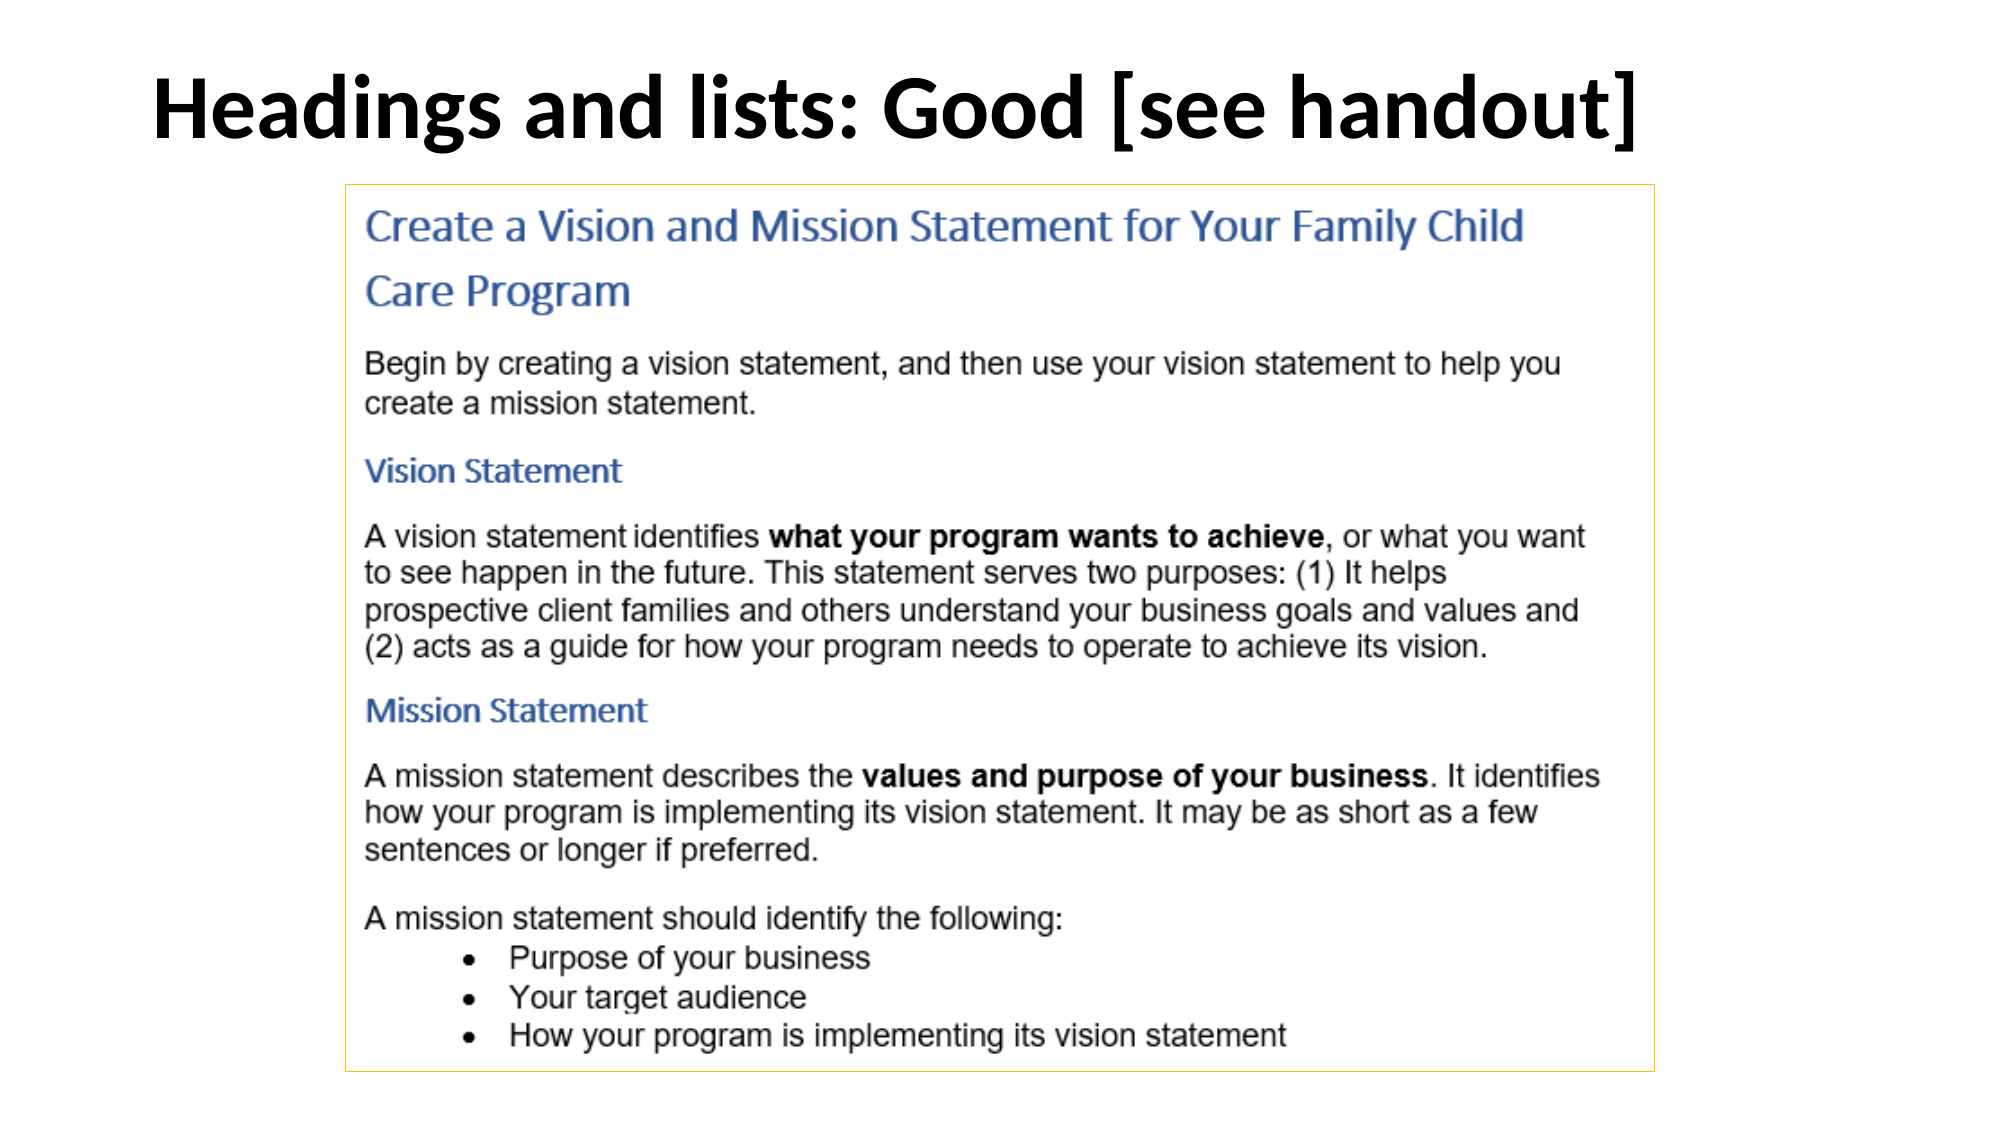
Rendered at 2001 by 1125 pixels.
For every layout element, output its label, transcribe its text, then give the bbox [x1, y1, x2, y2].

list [345, 184, 1655, 1072]
title Headings and lists: Good [see handout] [137, 0, 1863, 218]
